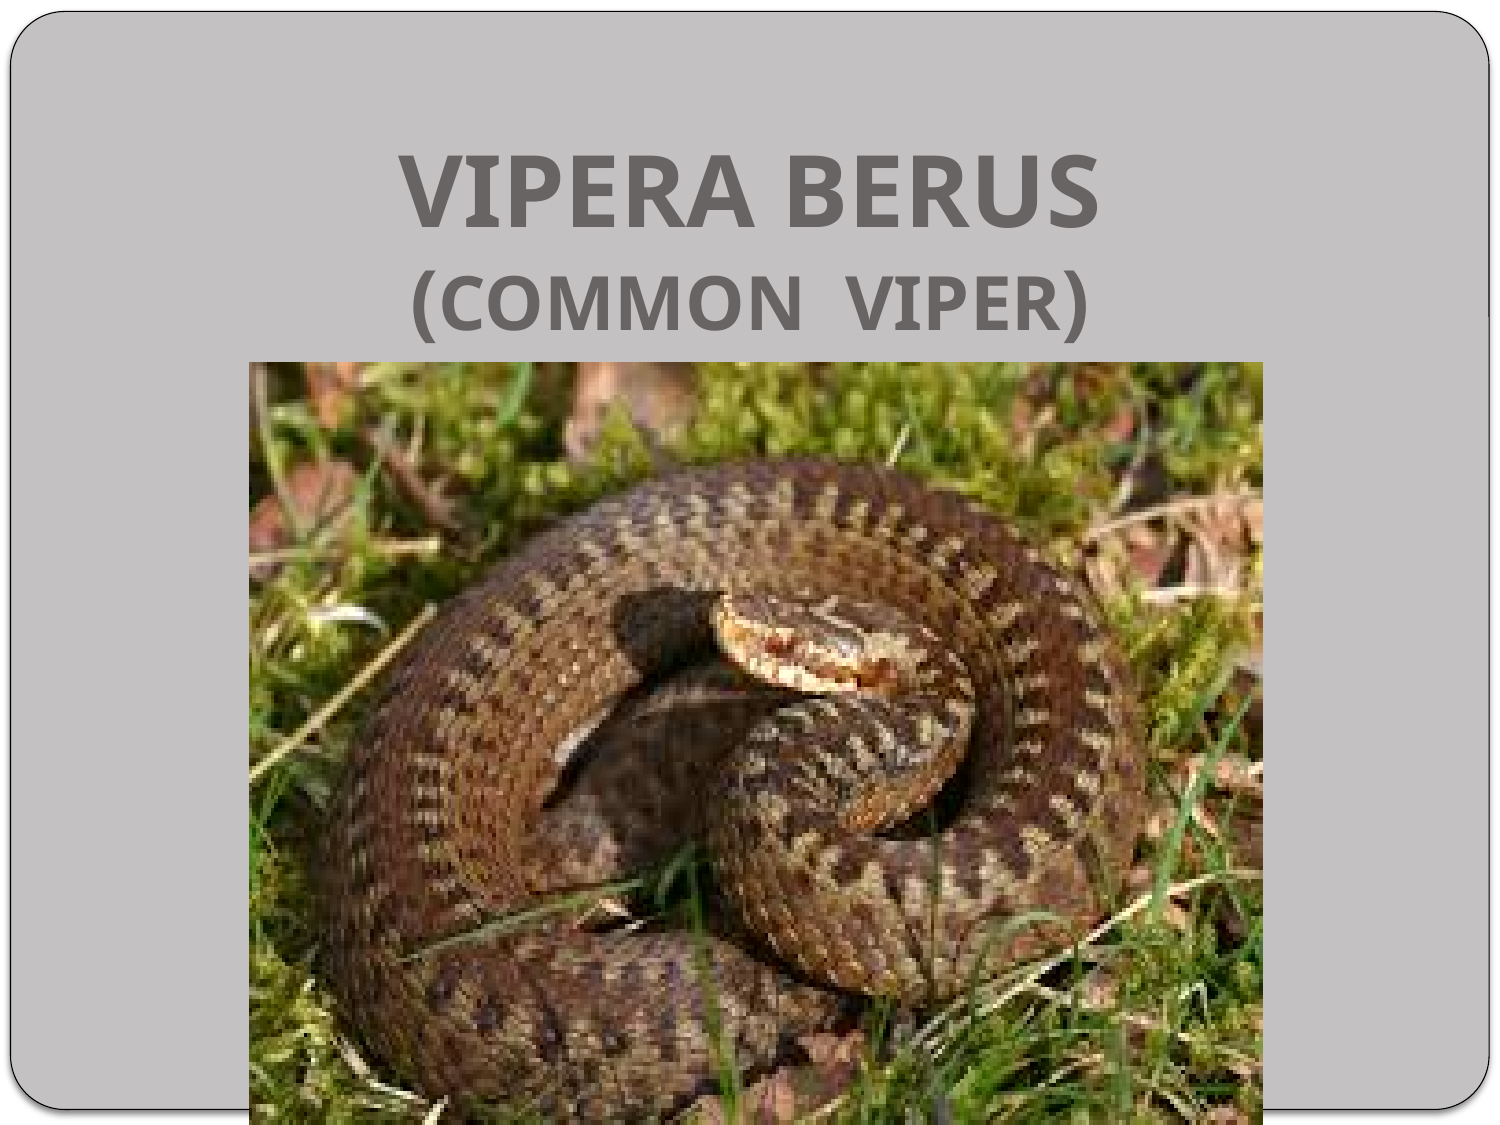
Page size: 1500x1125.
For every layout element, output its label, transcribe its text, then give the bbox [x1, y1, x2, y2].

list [249, 362, 1263, 1125]
title VIPERA BERUS (COMMON VIPER) [75, 115, 1425, 363]
